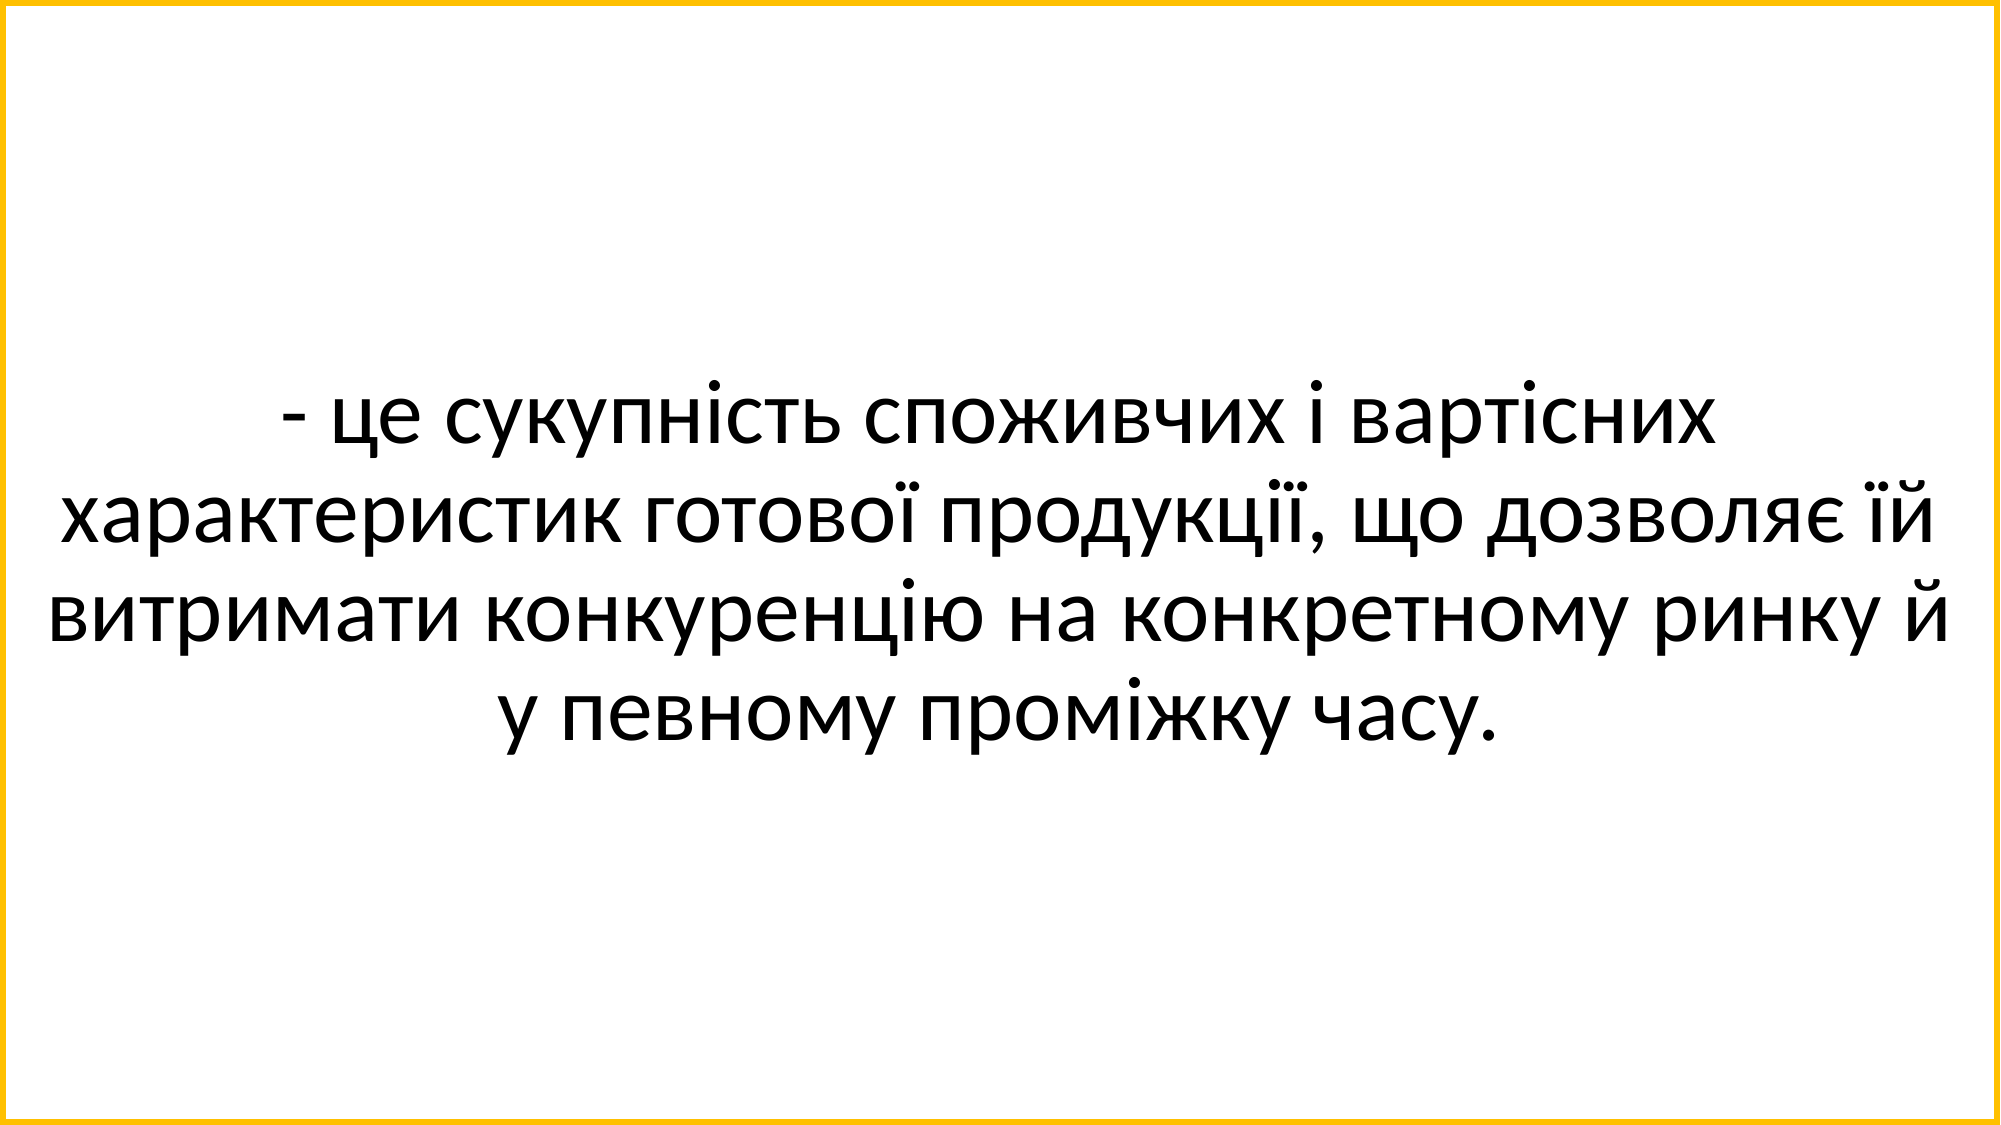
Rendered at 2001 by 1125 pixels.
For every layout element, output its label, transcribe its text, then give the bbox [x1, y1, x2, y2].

title - це сукупність споживчих і вартісних характеристик готової продукції, що дозволяє їй витримати конкуренцію на конкретному ринку й у певному проміжку часу. [0, 0, 2000, 1125]
